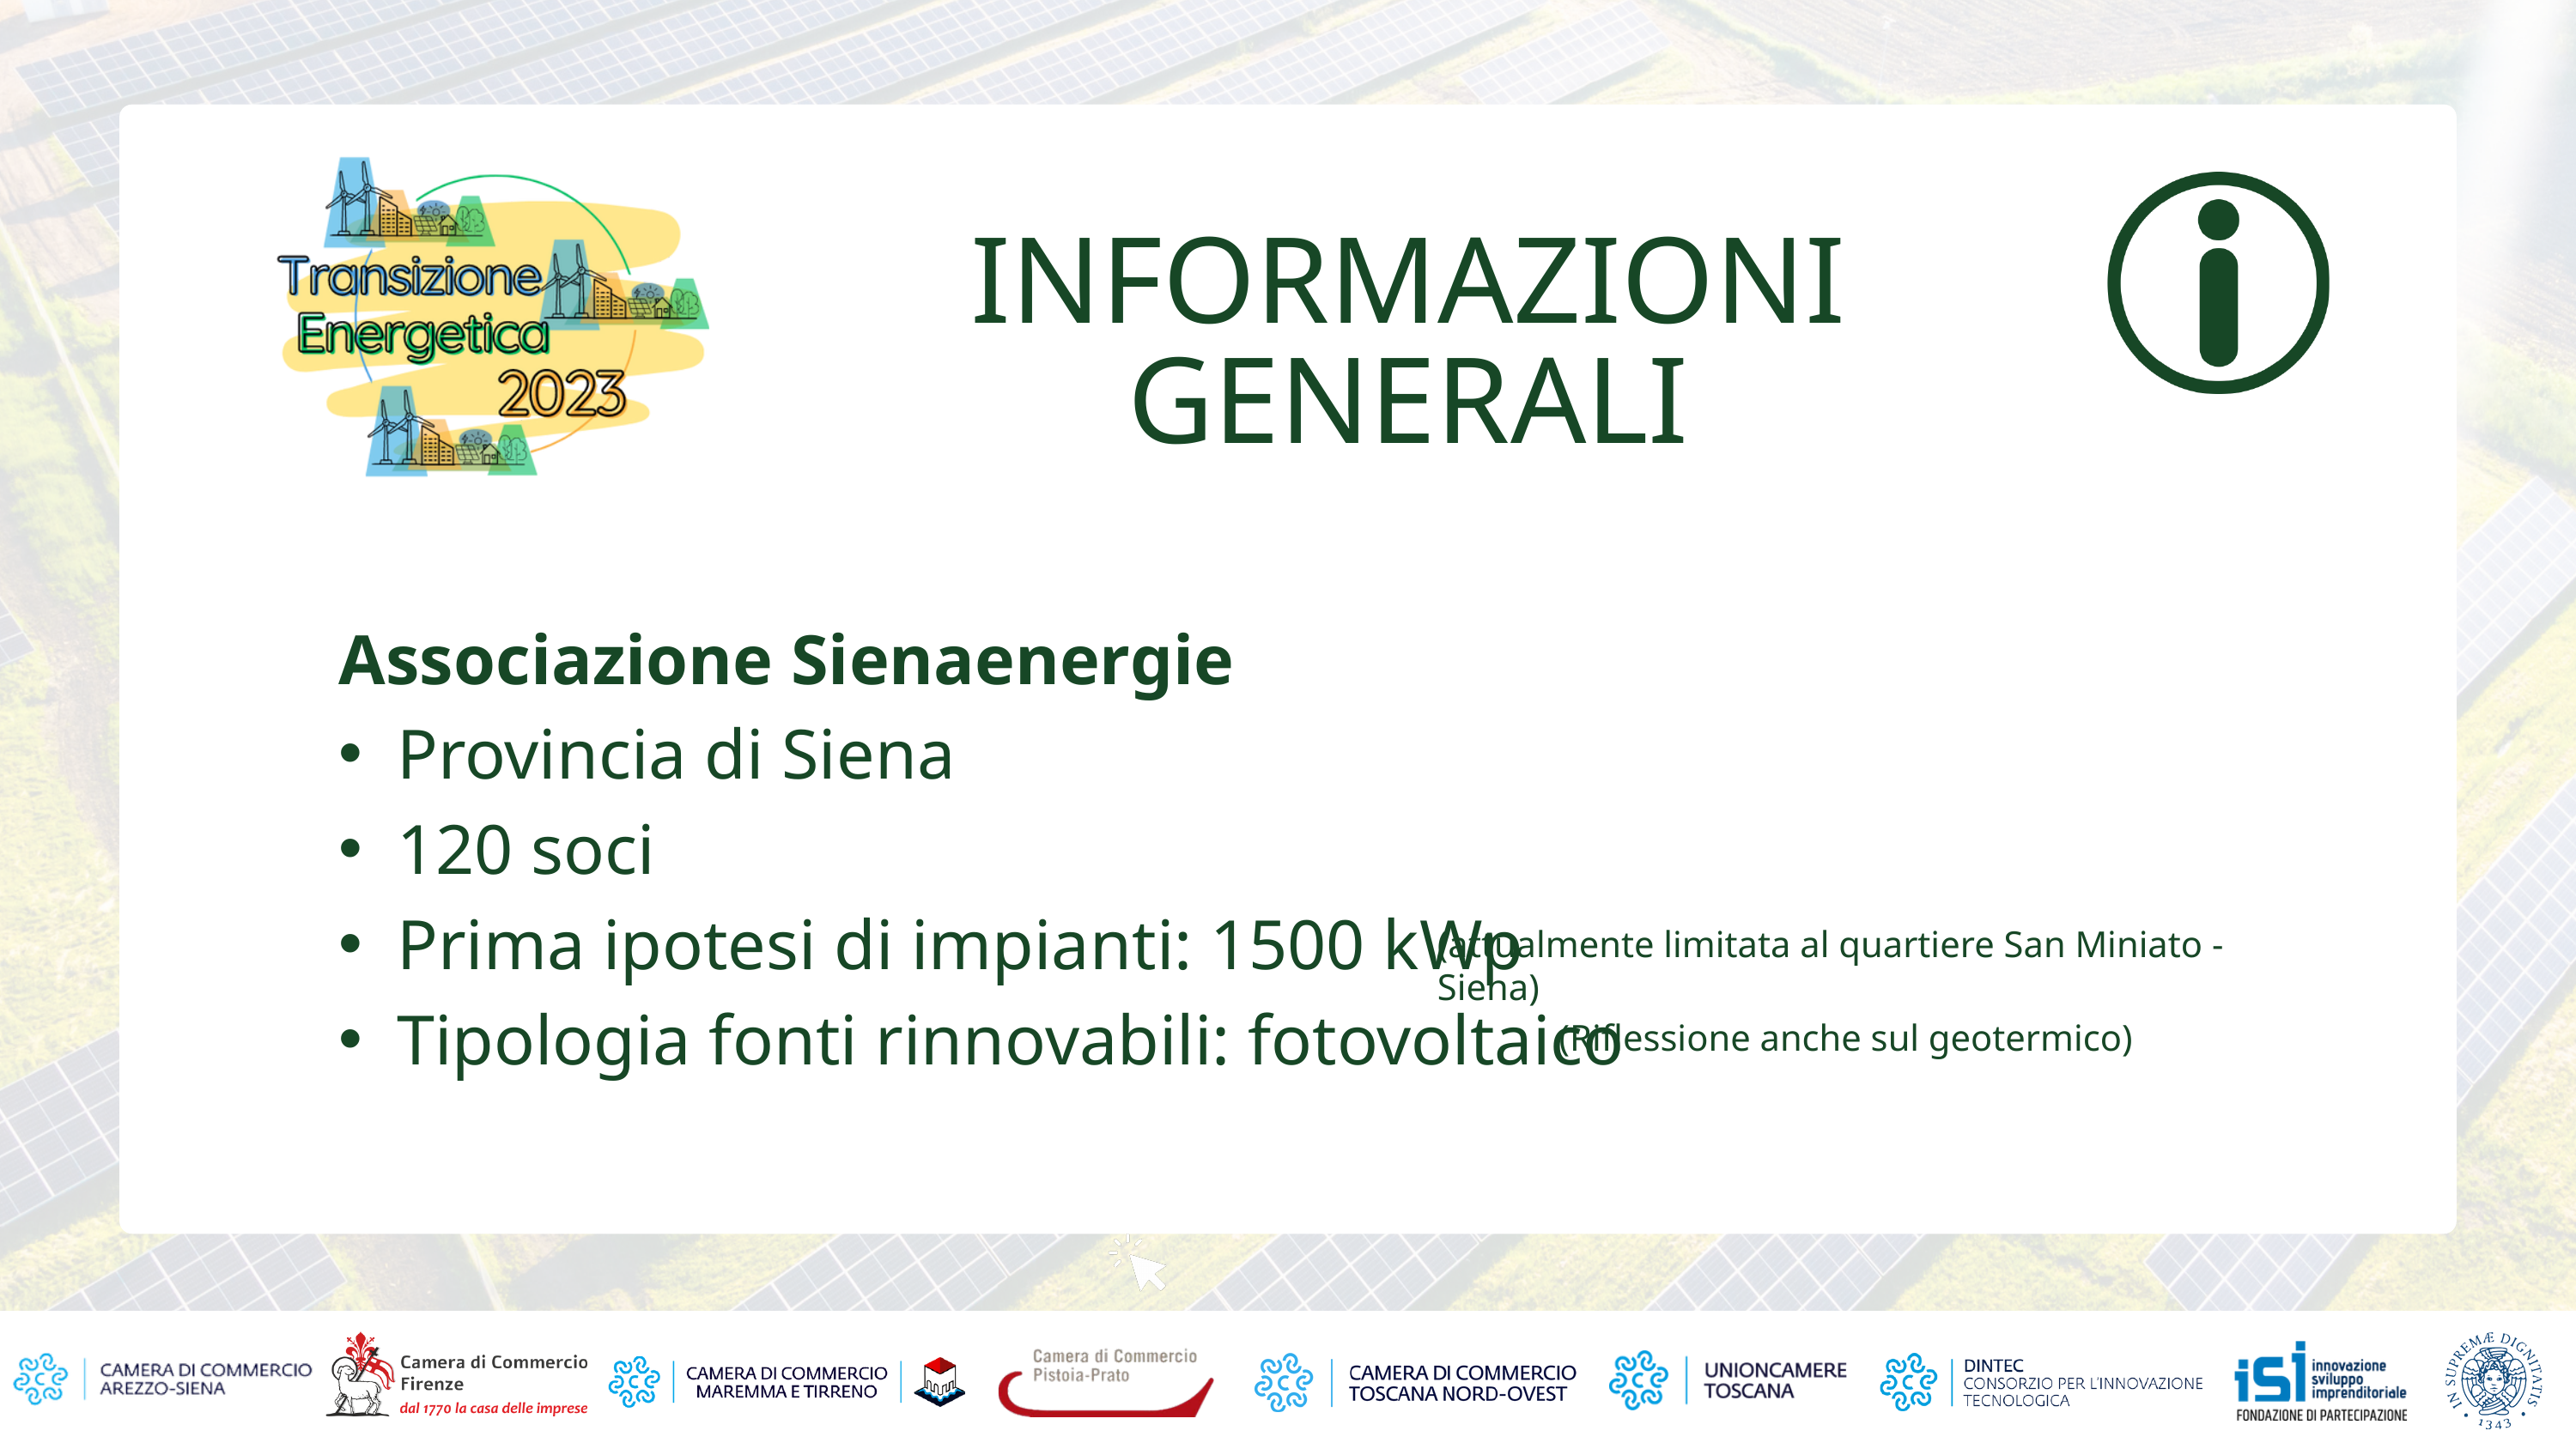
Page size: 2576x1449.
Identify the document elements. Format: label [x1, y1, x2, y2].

text_box [1109, 1244, 1167, 1292]
text_box [0, 0, 2576, 1307]
text_box [0, 1310, 2576, 1449]
text_box [118, 104, 2458, 1234]
